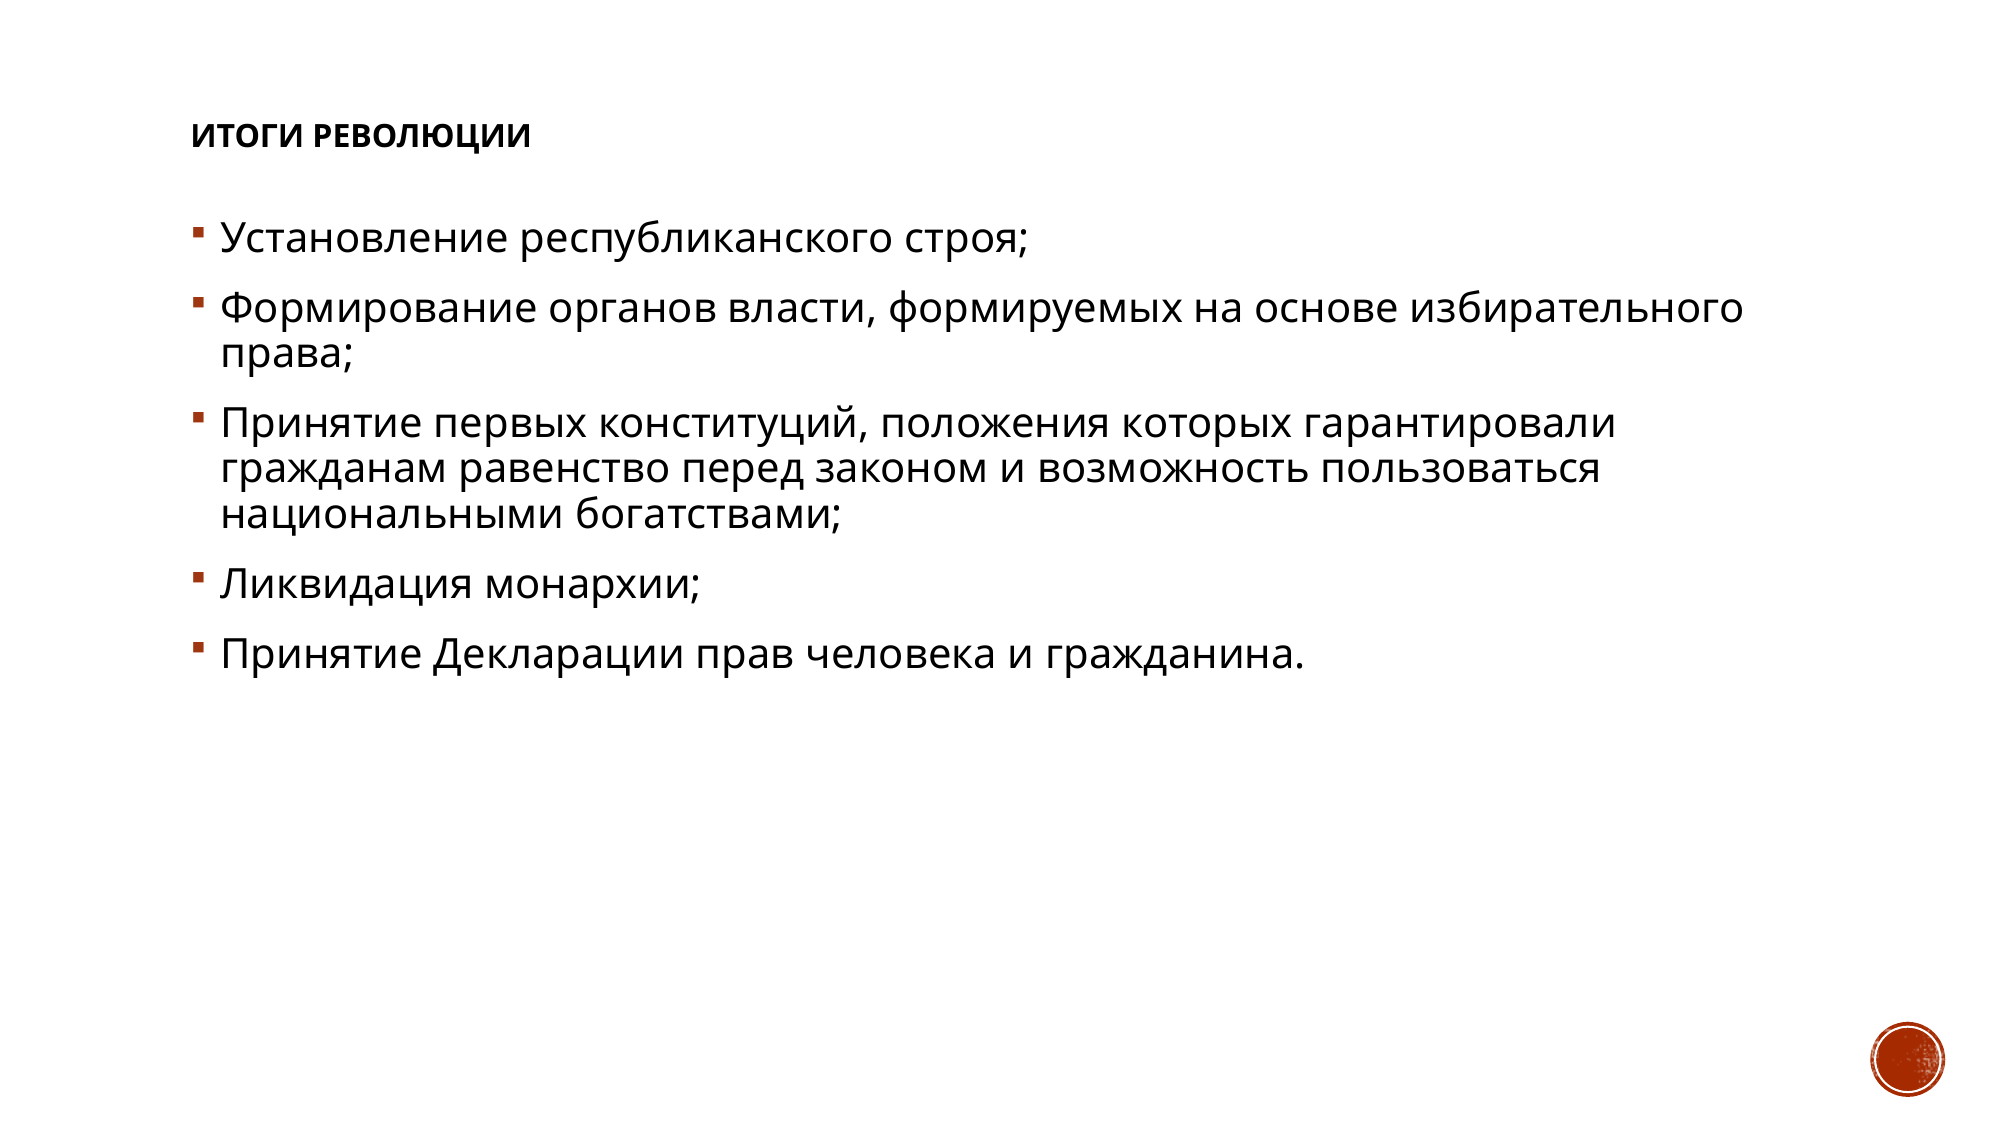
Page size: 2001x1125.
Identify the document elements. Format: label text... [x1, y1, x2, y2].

list Установление республиканского строя; Формирование органов власти, формируемых на основе избирательного права; Принятие первых конституций, положения которых гарантировали гражданам равенство перед законом и возможность пользоваться национальными богатствами; Ликвидация монархии; Принятие Декларации прав человека и гражданина. [175, 209, 1826, 874]
title Итоги революции [175, 112, 1785, 209]
